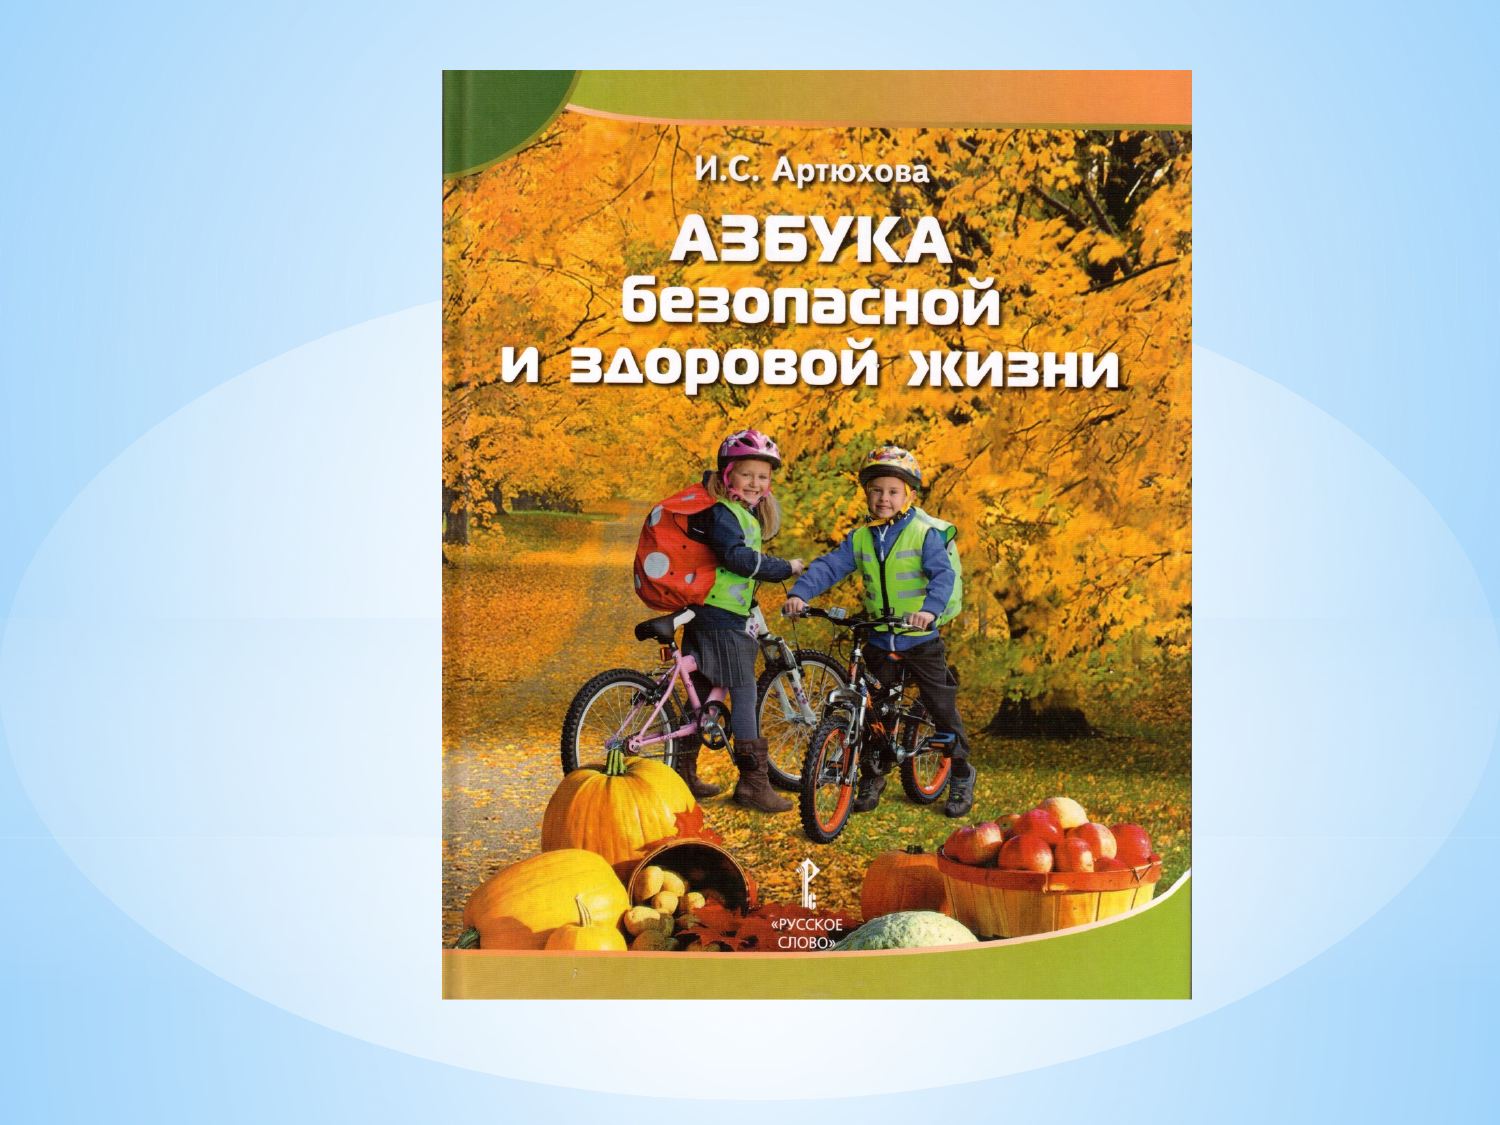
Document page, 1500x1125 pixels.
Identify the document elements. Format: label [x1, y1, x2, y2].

list [442, 70, 1193, 1000]
